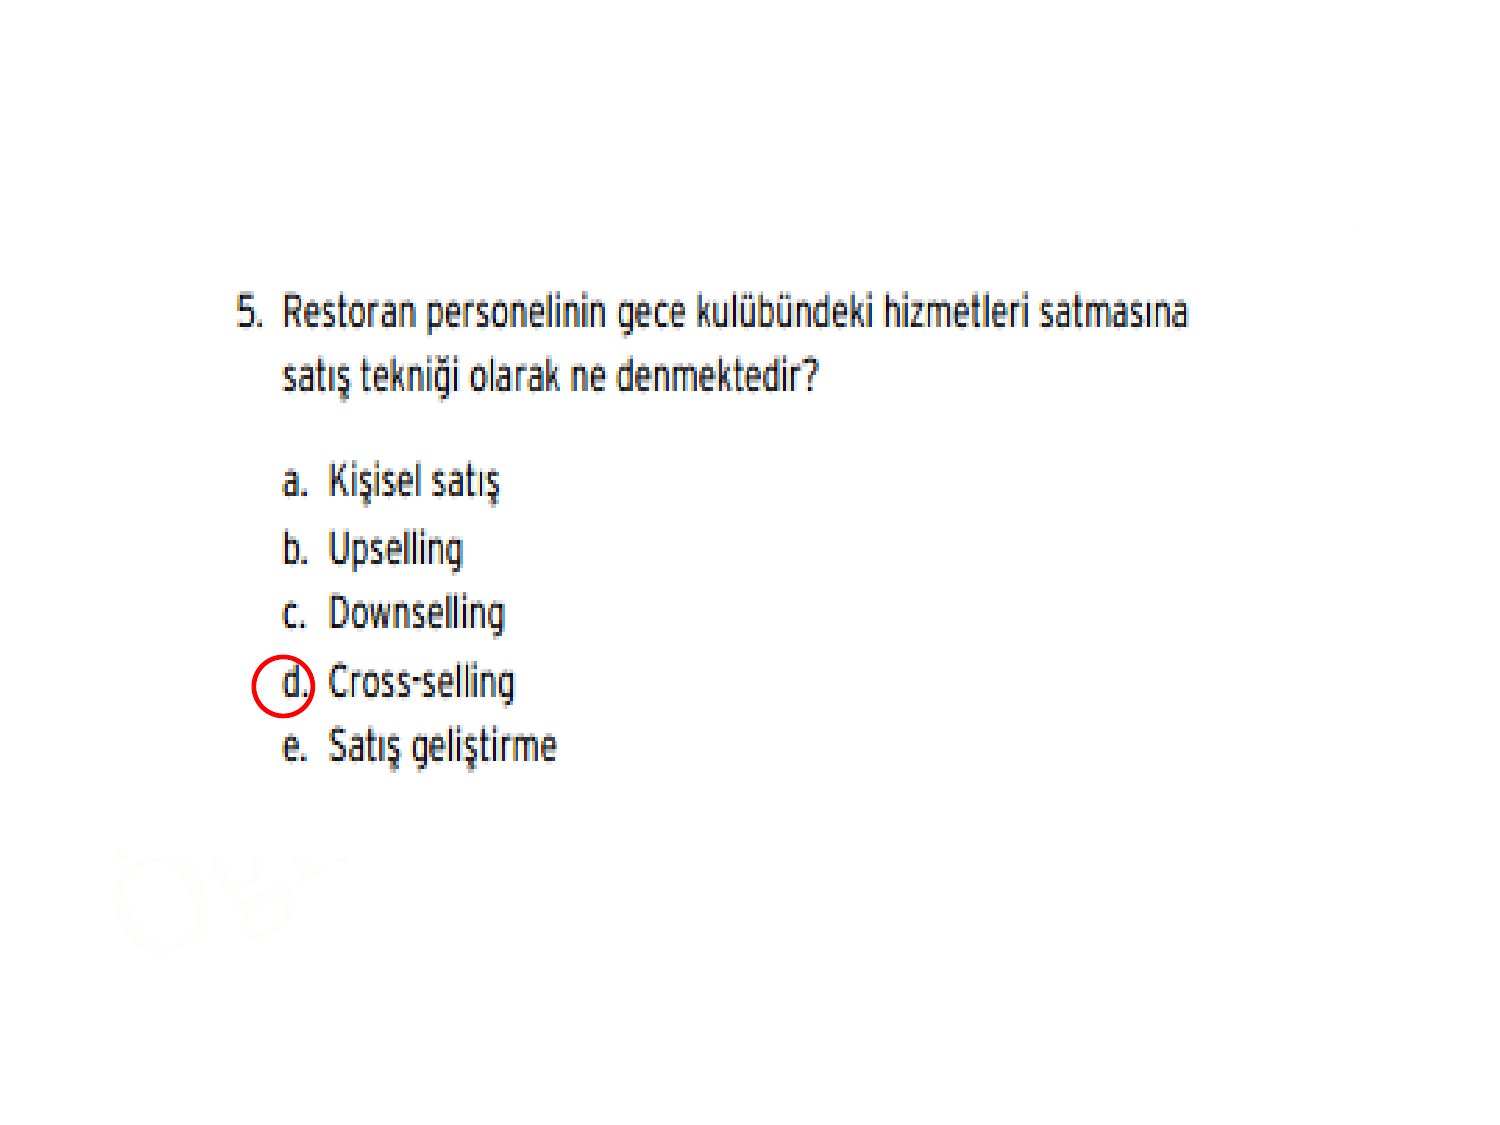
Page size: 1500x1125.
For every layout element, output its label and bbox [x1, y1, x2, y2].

picture [135, 231, 1377, 858]
